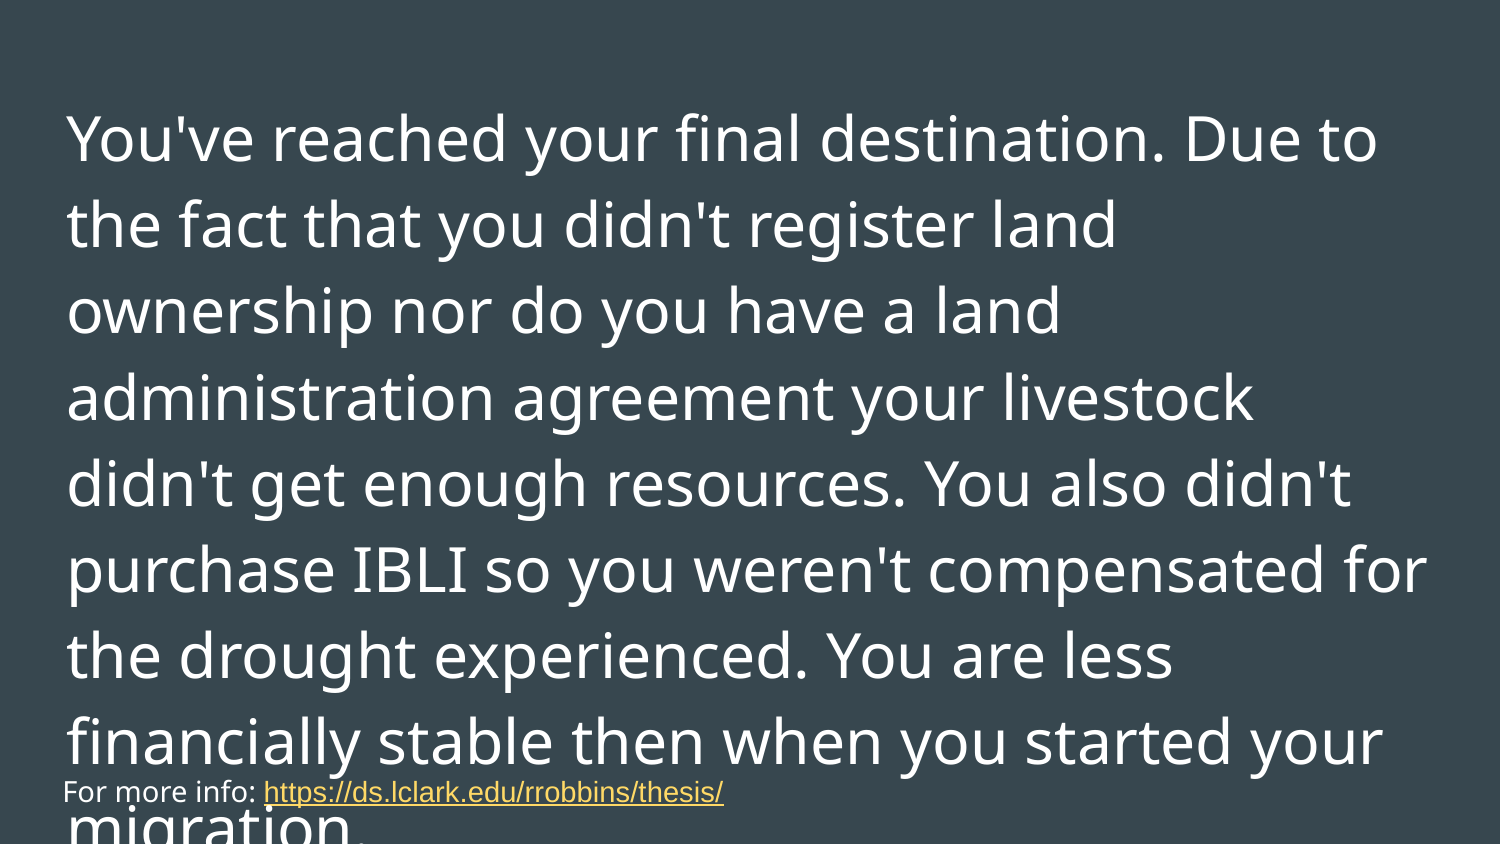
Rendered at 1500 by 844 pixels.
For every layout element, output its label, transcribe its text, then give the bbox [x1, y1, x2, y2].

title You've reached your final destination. Due to the fact that you didn't register land ownership nor do you have a land administration agreement your livestock didn't get enough resources. You also didn't purchase IBLI so you weren't compensated for the drought experienced. You are less financially stable then when you started your migration. [51, 72, 1449, 167]
